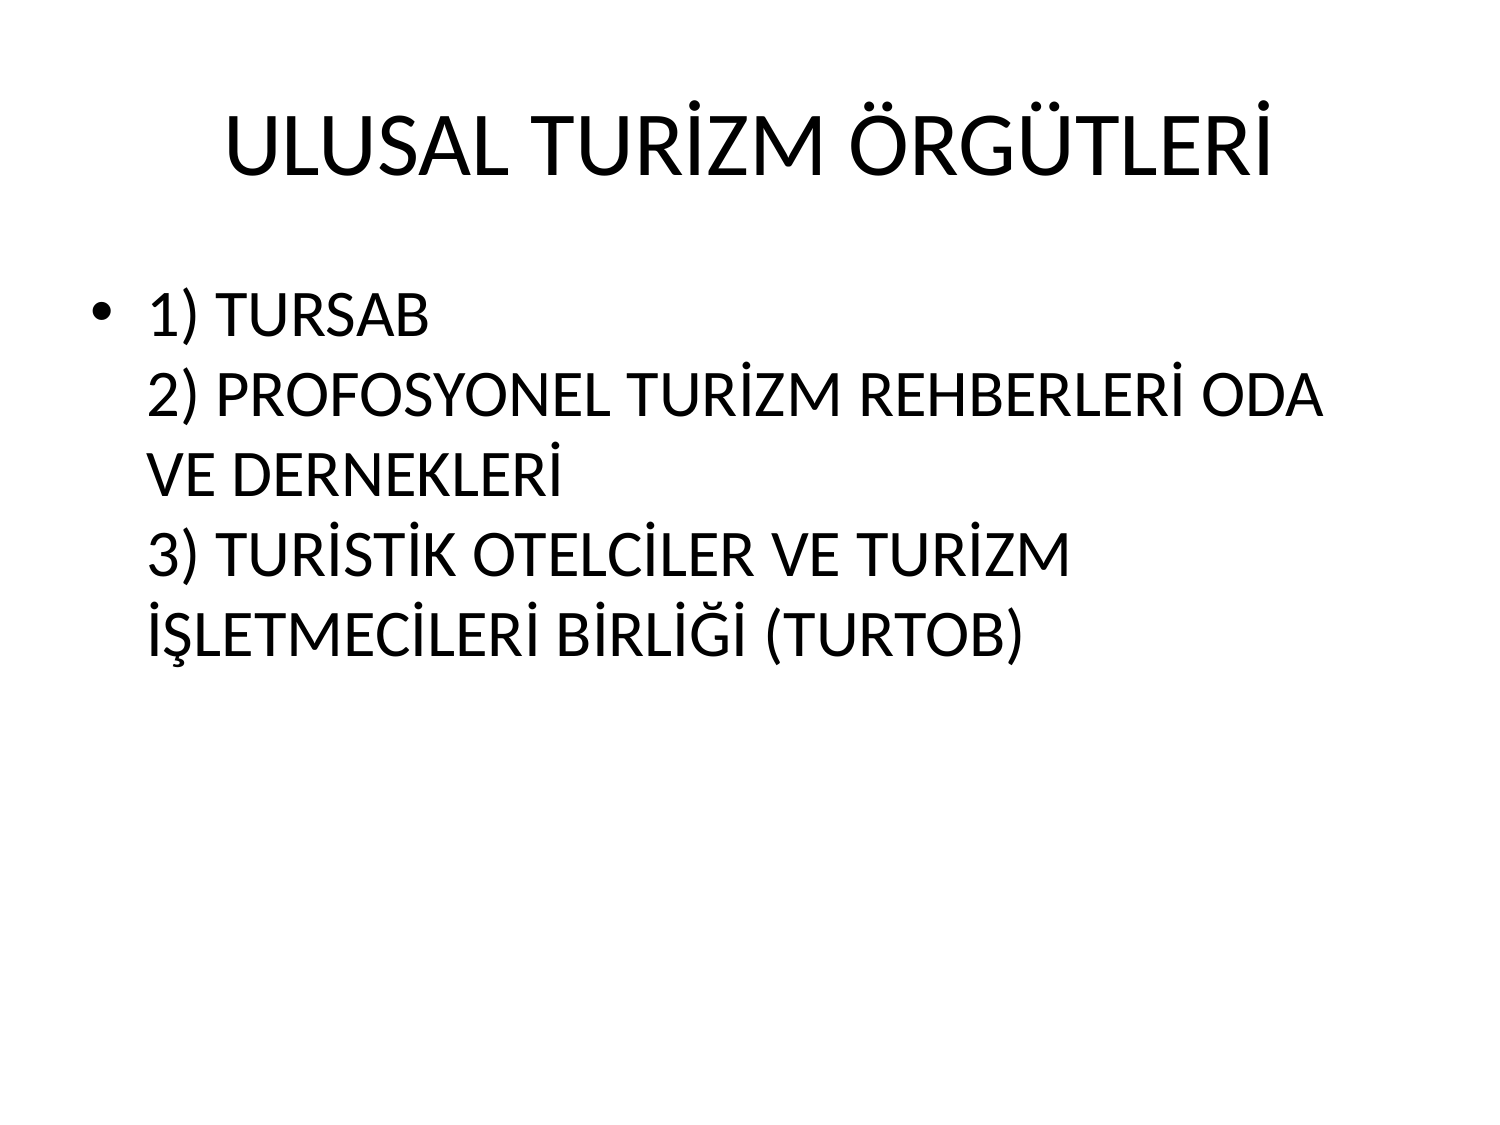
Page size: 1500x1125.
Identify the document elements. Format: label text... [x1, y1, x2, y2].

title ULUSAL TURİZM ÖRGÜTLERİ [75, 45, 1425, 233]
list 1) TURSAB 2) PROFOSYONEL TURİZM REHBERLERİ ODA VE DERNEKLERİ 3) TURİSTİK OTELCİLER VE TURİZM İŞLETMECİLERİ BİRLİĞİ (TURTOB) [75, 262, 1425, 1005]
